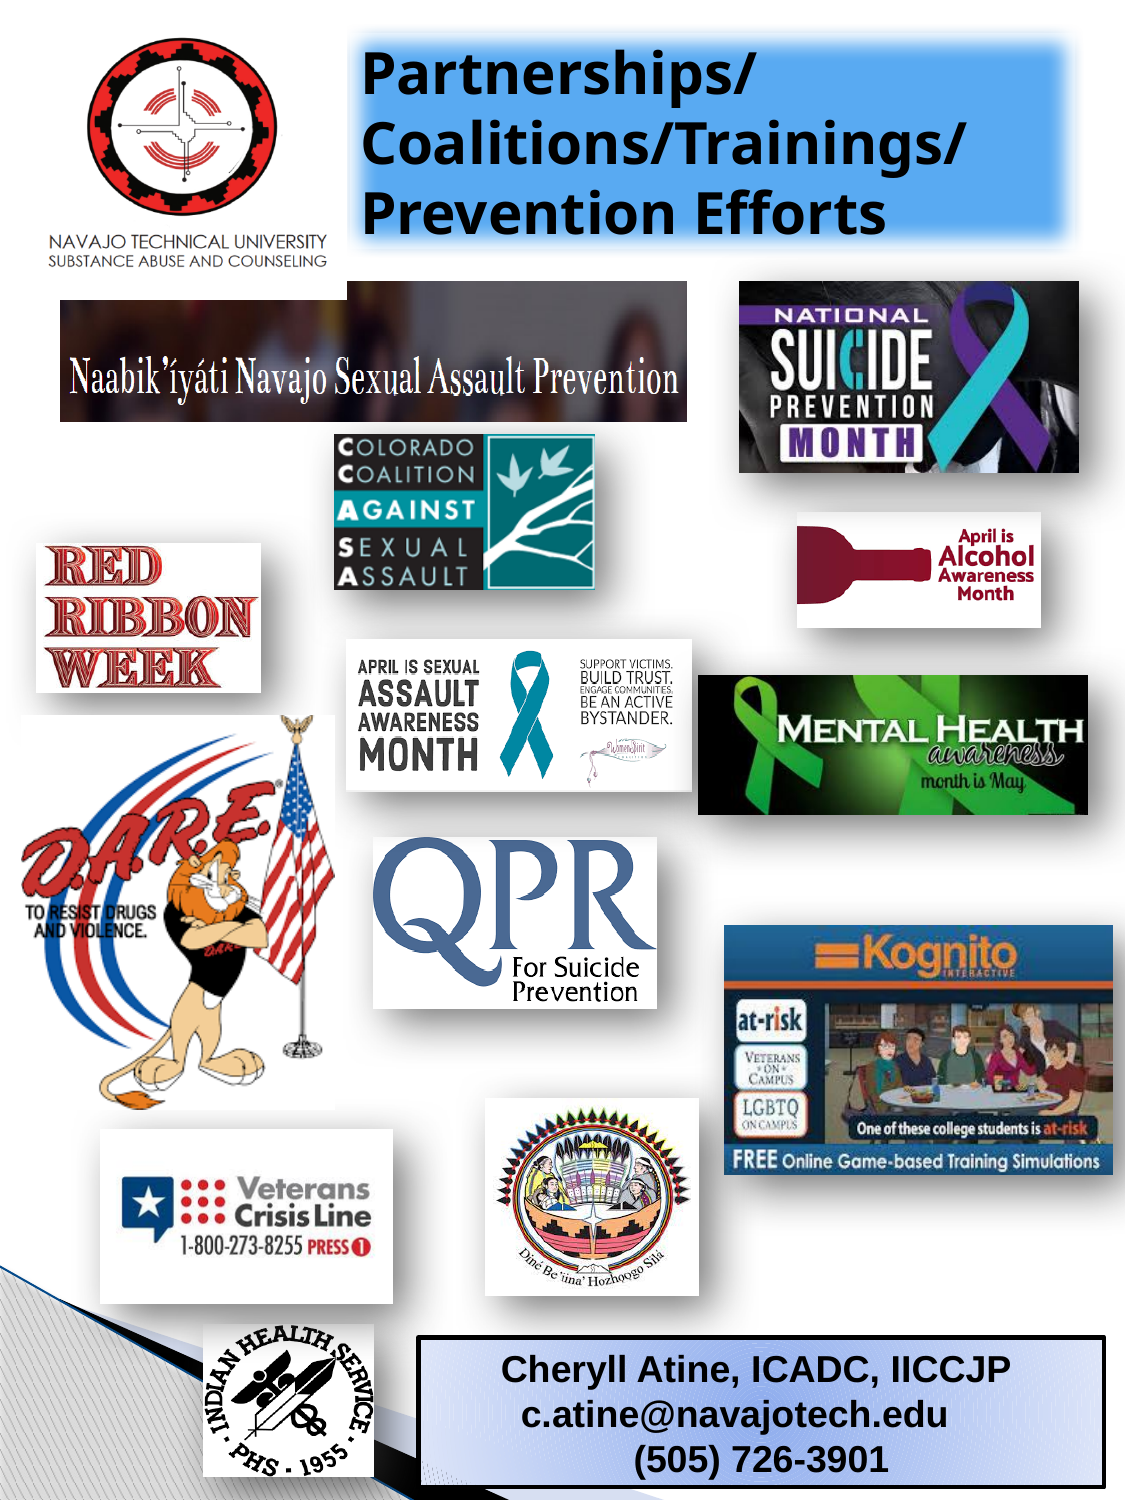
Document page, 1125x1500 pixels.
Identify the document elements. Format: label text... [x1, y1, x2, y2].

picture [36, 0, 688, 422]
picture [698, 675, 1089, 815]
text_box Cheryll Atine, ICADC, IICCJP c.atine@navajotech.edu (505) 726-3901 [418, 1337, 1105, 1488]
picture [202, 1324, 374, 1477]
picture [373, 837, 658, 1010]
picture [796, 511, 1041, 629]
picture [100, 1128, 393, 1305]
picture [21, 715, 335, 1110]
picture [724, 925, 1113, 1176]
picture [333, 434, 595, 590]
text_box Partnerships/ Coalitions/Trainings/ Prevention Efforts [376, 59, 1050, 224]
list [485, 1098, 699, 1296]
picture [738, 281, 1080, 473]
picture [345, 639, 692, 792]
picture [36, 542, 261, 693]
